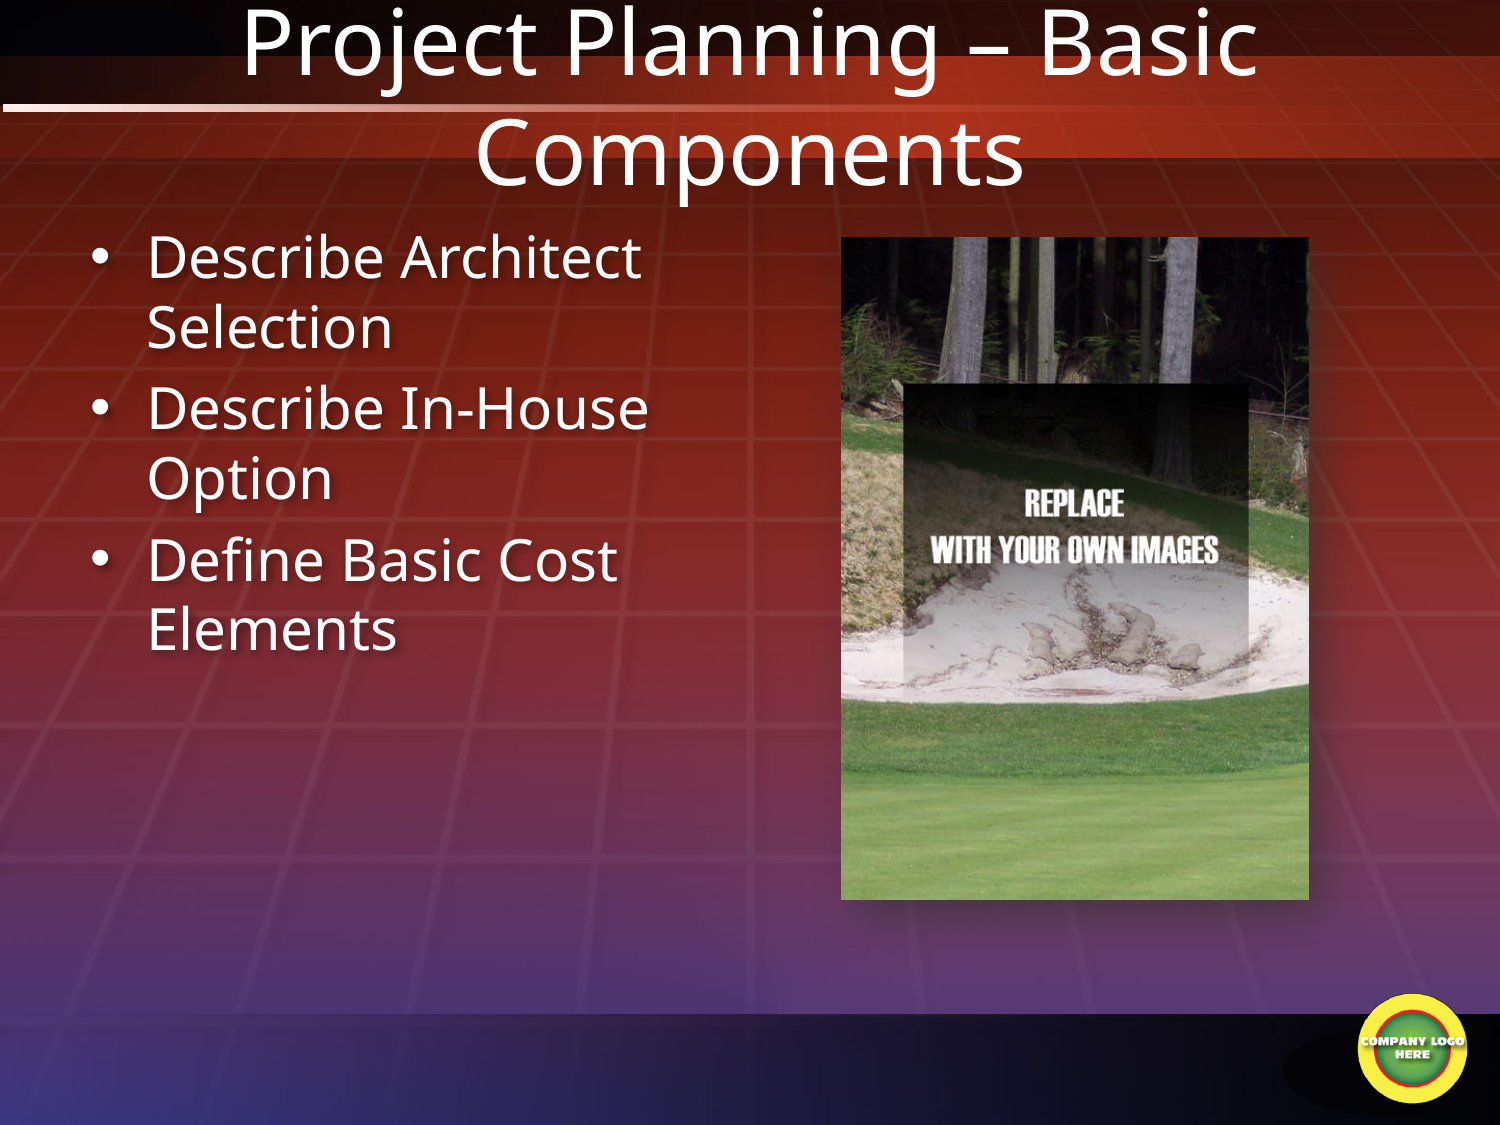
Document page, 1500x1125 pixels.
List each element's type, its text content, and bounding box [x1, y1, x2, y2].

picture [0, 0, 1500, 1125]
title Project Planning – Basic Components [75, 0, 1425, 188]
list Describe Architect Selection Describe In-House Option Define Basic Cost Elements [75, 212, 750, 955]
